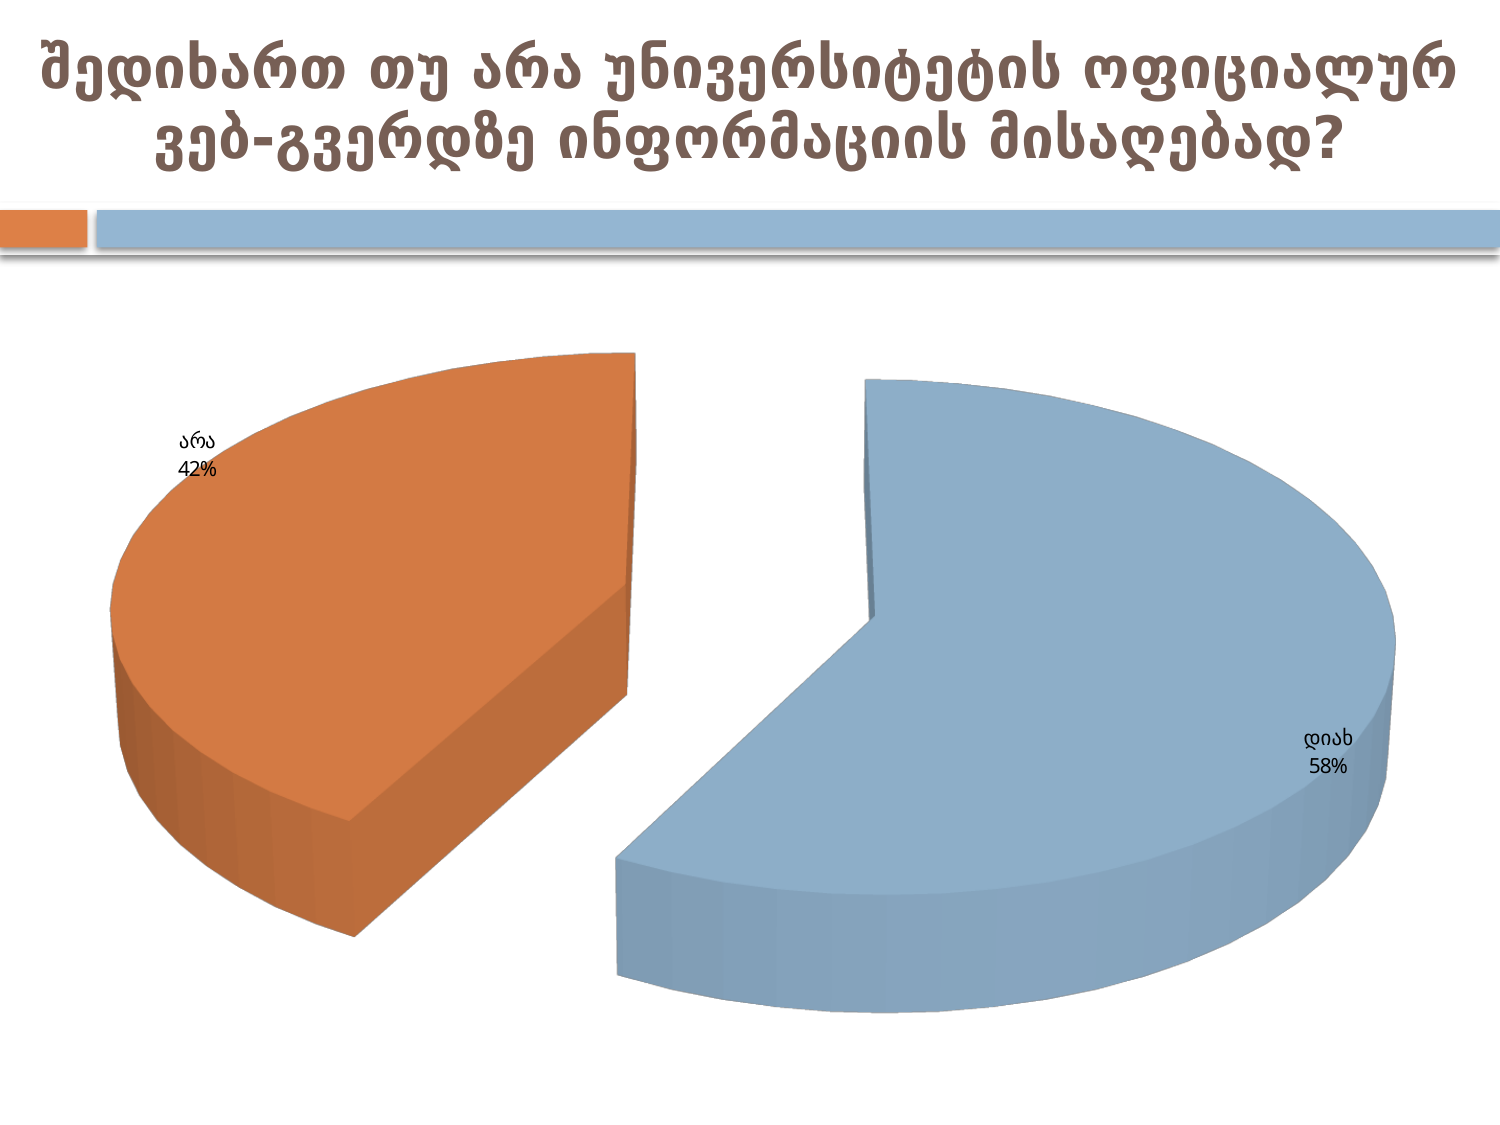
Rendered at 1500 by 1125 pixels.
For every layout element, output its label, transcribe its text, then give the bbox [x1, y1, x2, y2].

chart [0, 262, 1500, 1125]
title შედიხართ თუ არა უნივერსიტეტის ოფიციალურ ვებ-გვერდზე ინფორმაციის მისაღებად? [0, 0, 1500, 200]
